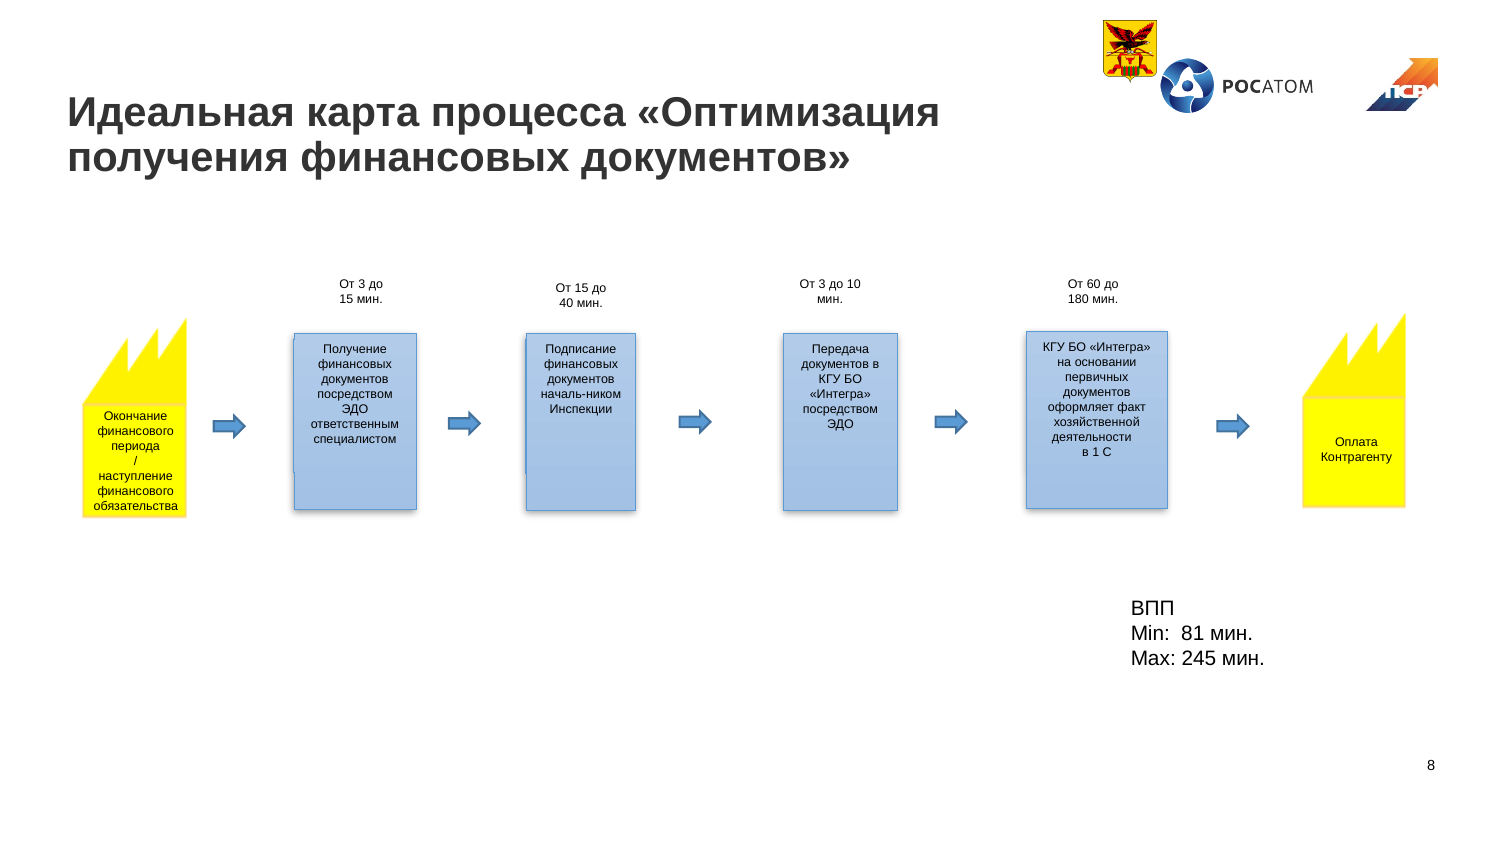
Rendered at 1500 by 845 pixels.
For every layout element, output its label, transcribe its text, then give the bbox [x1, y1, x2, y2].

picture [1160, 58, 1313, 113]
picture [1365, 58, 1438, 113]
picture [1103, 20, 1157, 83]
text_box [76, 268, 1413, 679]
title Идеальная карта процесса «Оптимизация получения финансовых документов» [67, 90, 1147, 234]
